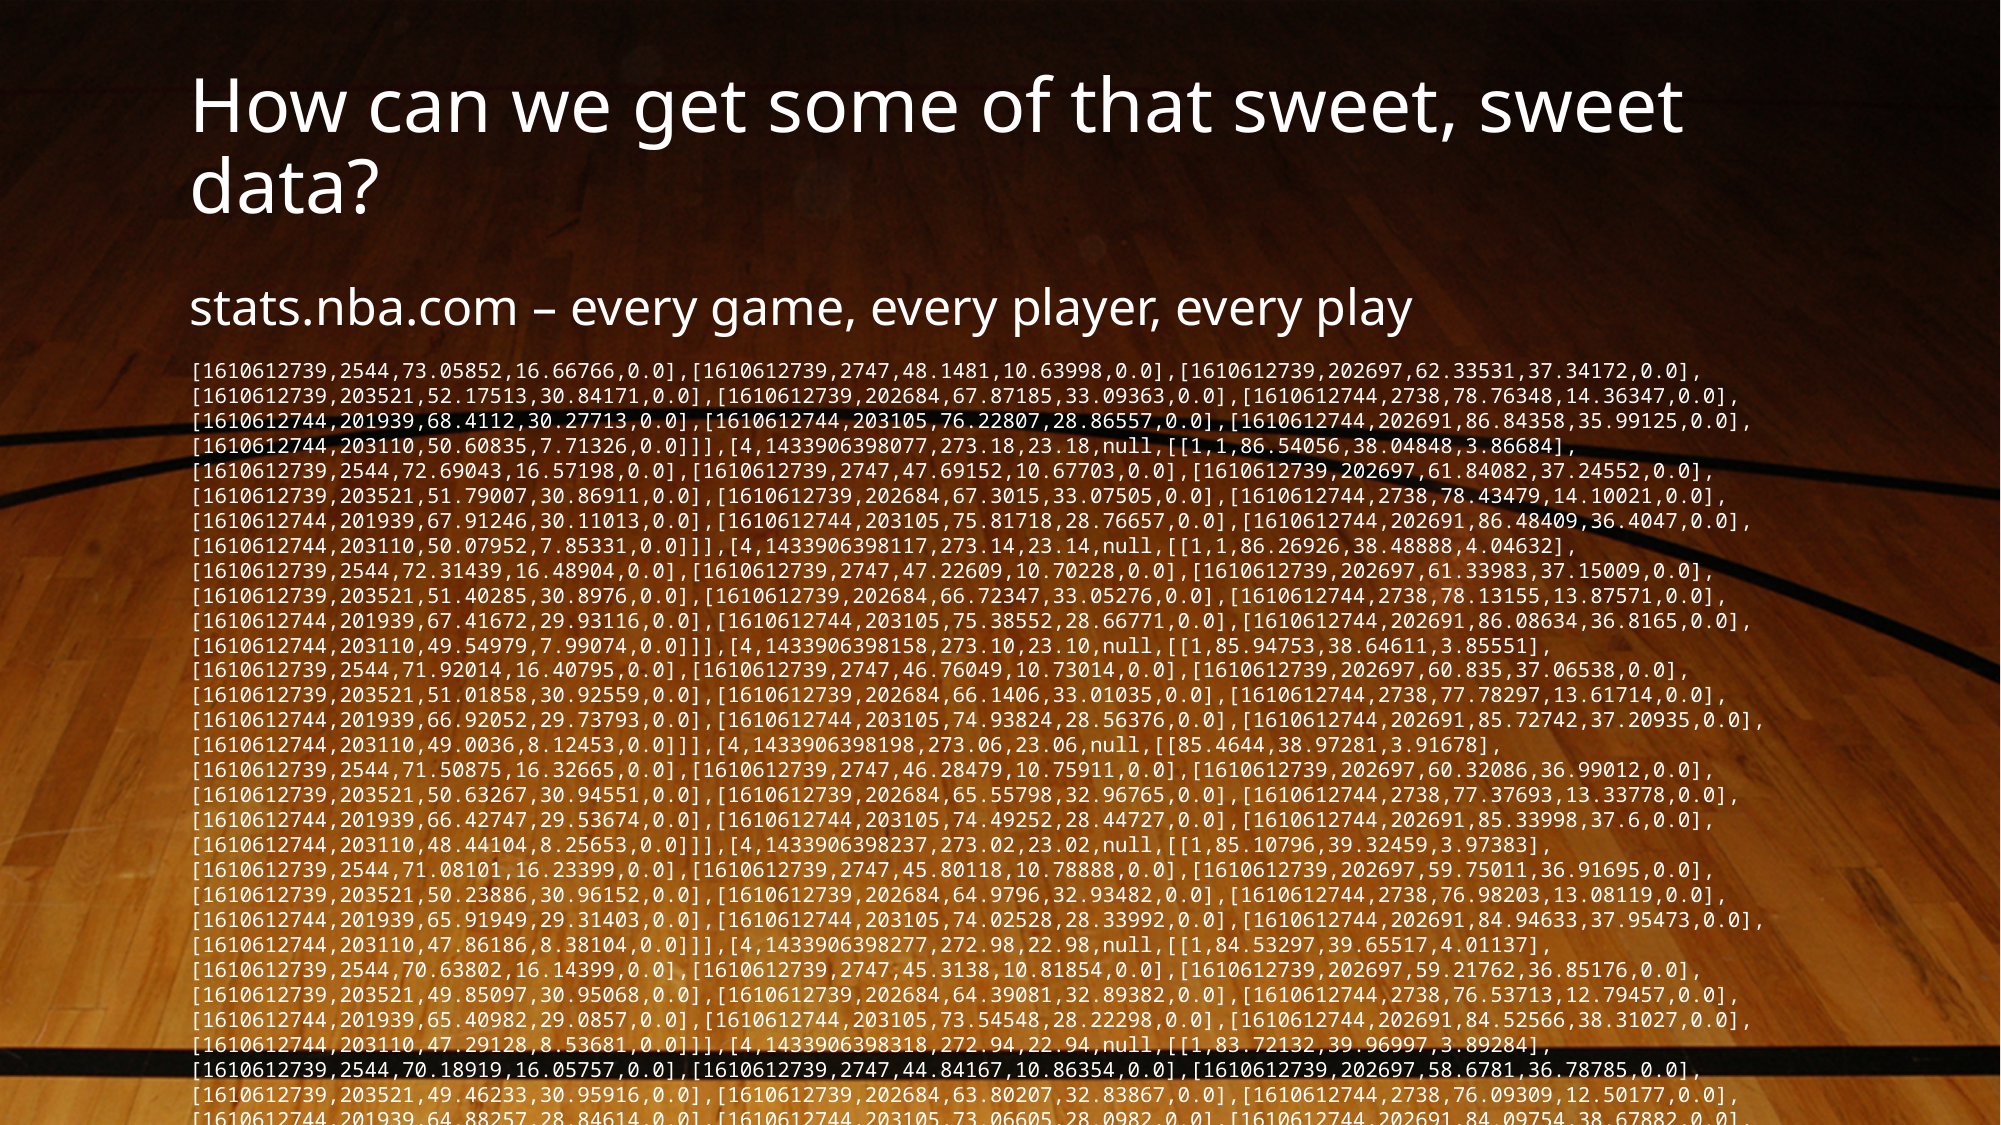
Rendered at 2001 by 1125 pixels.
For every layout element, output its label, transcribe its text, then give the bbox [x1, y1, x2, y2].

text_box [1610612739,2544,73.05852,16.66766,0.0],[1610612739,2747,48.1481,10.63998,0.0],[1610612739,202697,62.33531,37.34172,0.0],[1610612739,203521,52.17513,30.84171,0.0],[1610612739,202684,67.87185,33.09363,0.0],[1610612744,2738,78.76348,14.36347,0.0],[1610612744,201939,68.4112,30.27713,0.0],[1610612744,203105,76.22807,28.86557,0.0],[1610612744,202691,86.84358,35.99125,0.0],[1610612744,203110,50.60835,7.71326,0.0]]],[4,1433906398077,273.18,23.18,null,[[1,1,86.54056,38.04848,3.86684],[1610612739,2544,72.69043,16.57198,0.0],[1610612739,2747,47.69152,10.67703,0.0],[1610612739,202697,61.84082,37.24552,0.0],[1610612739,203521,51.79007,30.86911,0.0],[1610612739,202684,67.3015,33.07505,0.0],[1610612744,2738,78.43479,14.10021,0.0],[1610612744,201939,67.91246,30.11013,0.0],[1610612744,203105,75.81718,28.76657,0.0],[1610612744,202691,86.48409,36.4047,0.0],[1610612744,203110,50.07952,7.85331,0.0]]],[4,1433906398117,273.14,23.14,null,[[1,1,86.26926,38.48888,4.04632],[1610612739,2544,72.31439,16.48904,0.0],[1610612739,2747,47.22609,10.70228,0.0],[1610612739,202697,61.33983,37.15009,0.0],[1610612739,203521,51.40285,30.8976,0.0],[1610612739,202684,66.72347,33.05276,0.0],[1610612744,2738,78.13155,13.87571,0.0],[1610612744,201939,67.41672,29.93116,0.0],[1610612744,203105,75.38552,28.66771,0.0],[1610612744,202691,86.08634,36.8165,0.0],[1610612744,203110,49.54979,7.99074,0.0]]],[4,1433906398158,273.10,23.10,null,[[1,85.94753,38.64611,3.85551],[1610612739,2544,71.92014,16.40795,0.0],[1610612739,2747,46.76049,10.73014,0.0],[1610612739,202697,60.835,37.06538,0.0],[1610612739,203521,51.01858,30.92559,0.0],[1610612739,202684,66.1406,33.01035,0.0],[1610612744,2738,77.78297,13.61714,0.0],[1610612744,201939,66.92052,29.73793,0.0],[1610612744,203105,74.93824,28.56376,0.0],[1610612744,202691,85.72742,37.20935,0.0],[1610612744,203110,49.0036,8.12453,0.0]]],[4,1433906398198,273.06,23.06,null,[[85.4644,38.97281,3.91678],[1610612739,2544,71.50875,16.32665,0.0],[1610612739,2747,46.28479,10.75911,0.0],[1610612739,202697,60.32086,36.99012,0.0],[1610612739,203521,50.63267,30.94551,0.0],[1610612739,202684,65.55798,32.96765,0.0],[1610612744,2738,77.37693,13.33778,0.0],[1610612744,201939,66.42747,29.53674,0.0],[1610612744,203105,74.49252,28.44727,0.0],[1610612744,202691,85.33998,37.6,0.0],[1610612744,203110,48.44104,8.25653,0.0]]],[4,1433906398237,273.02,23.02,null,[[1,85.10796,39.32459,3.97383],[1610612739,2544,71.08101,16.23399,0.0],[1610612739,2747,45.80118,10.78888,0.0],[1610612739,202697,59.75011,36.91695,0.0],[1610612739,203521,50.23886,30.96152,0.0],[1610612739,202684,64.9796,32.93482,0.0],[1610612744,2738,76.98203,13.08119,0.0],[1610612744,201939,65.91949,29.31403,0.0],[1610612744,203105,74.02528,28.33992,0.0],[1610612744,202691,84.94633,37.95473,0.0],[1610612744,203110,47.86186,8.38104,0.0]]],[4,1433906398277,272.98,22.98,null,[[1,84.53297,39.65517,4.01137],[1610612739,2544,70.63802,16.14399,0.0],[1610612739,2747,45.3138,10.81854,0.0],[1610612739,202697,59.21762,36.85176,0.0],[1610612739,203521,49.85097,30.95068,0.0],[1610612739,202684,64.39081,32.89382,0.0],[1610612744,2738,76.53713,12.79457,0.0],[1610612744,201939,65.40982,29.0857,0.0],[1610612744,203105,73.54548,28.22298,0.0],[1610612744,202691,84.52566,38.31027,0.0],[1610612744,203110,47.29128,8.53681,0.0]]],[4,1433906398318,272.94,22.94,null,[[1,83.72132,39.96997,3.89284],[1610612739,2544,70.18919,16.05757,0.0],[1610612739,2747,44.84167,10.86354,0.0],[1610612739,202697,58.6781,36.78785,0.0],[1610612739,203521,49.46233,30.95916,0.0],[1610612739,202684,63.80207,32.83867,0.0],[1610612744,2738,76.09309,12.50177,0.0],[1610612744,201939,64.88257,28.84614,0.0],[1610612744,203105,73.06605,28.0982,0.0],[1610612744,202691,84.09754,38.67882,0.0],[1610612744,203110,46.70796,8.66474,0.0]]],[4,1433906398358,272.90,22.90,null,[[1,83.06508,40.24343,4.15924],[1610612739,2544,69.74124,15.98498,0.0],[1610612739,2747,44.35027,10.88561,0.0],[1610612739,202697,58.13268,36.72175,0.0],[1610612739,203521,49.07454,30.95927,0.0],[1610612739,202684,63.2166,32.78366,0.0],[1610612744,2738,75.64412,12.21633,0.0],[1610612744,201939,64.3527,28.58547,0.0],[1610612744,203105,72.57927,27.98082,0.0],[1610612744,202691,83.64894,39.00667,0.... [174, 350, 1813, 1125]
list stats.nba.com – every game, every player, every play [174, 275, 1825, 988]
title How can we get some of that sweet, sweet data? [174, 50, 1825, 238]
picture [0, 0, 2001, 1125]
